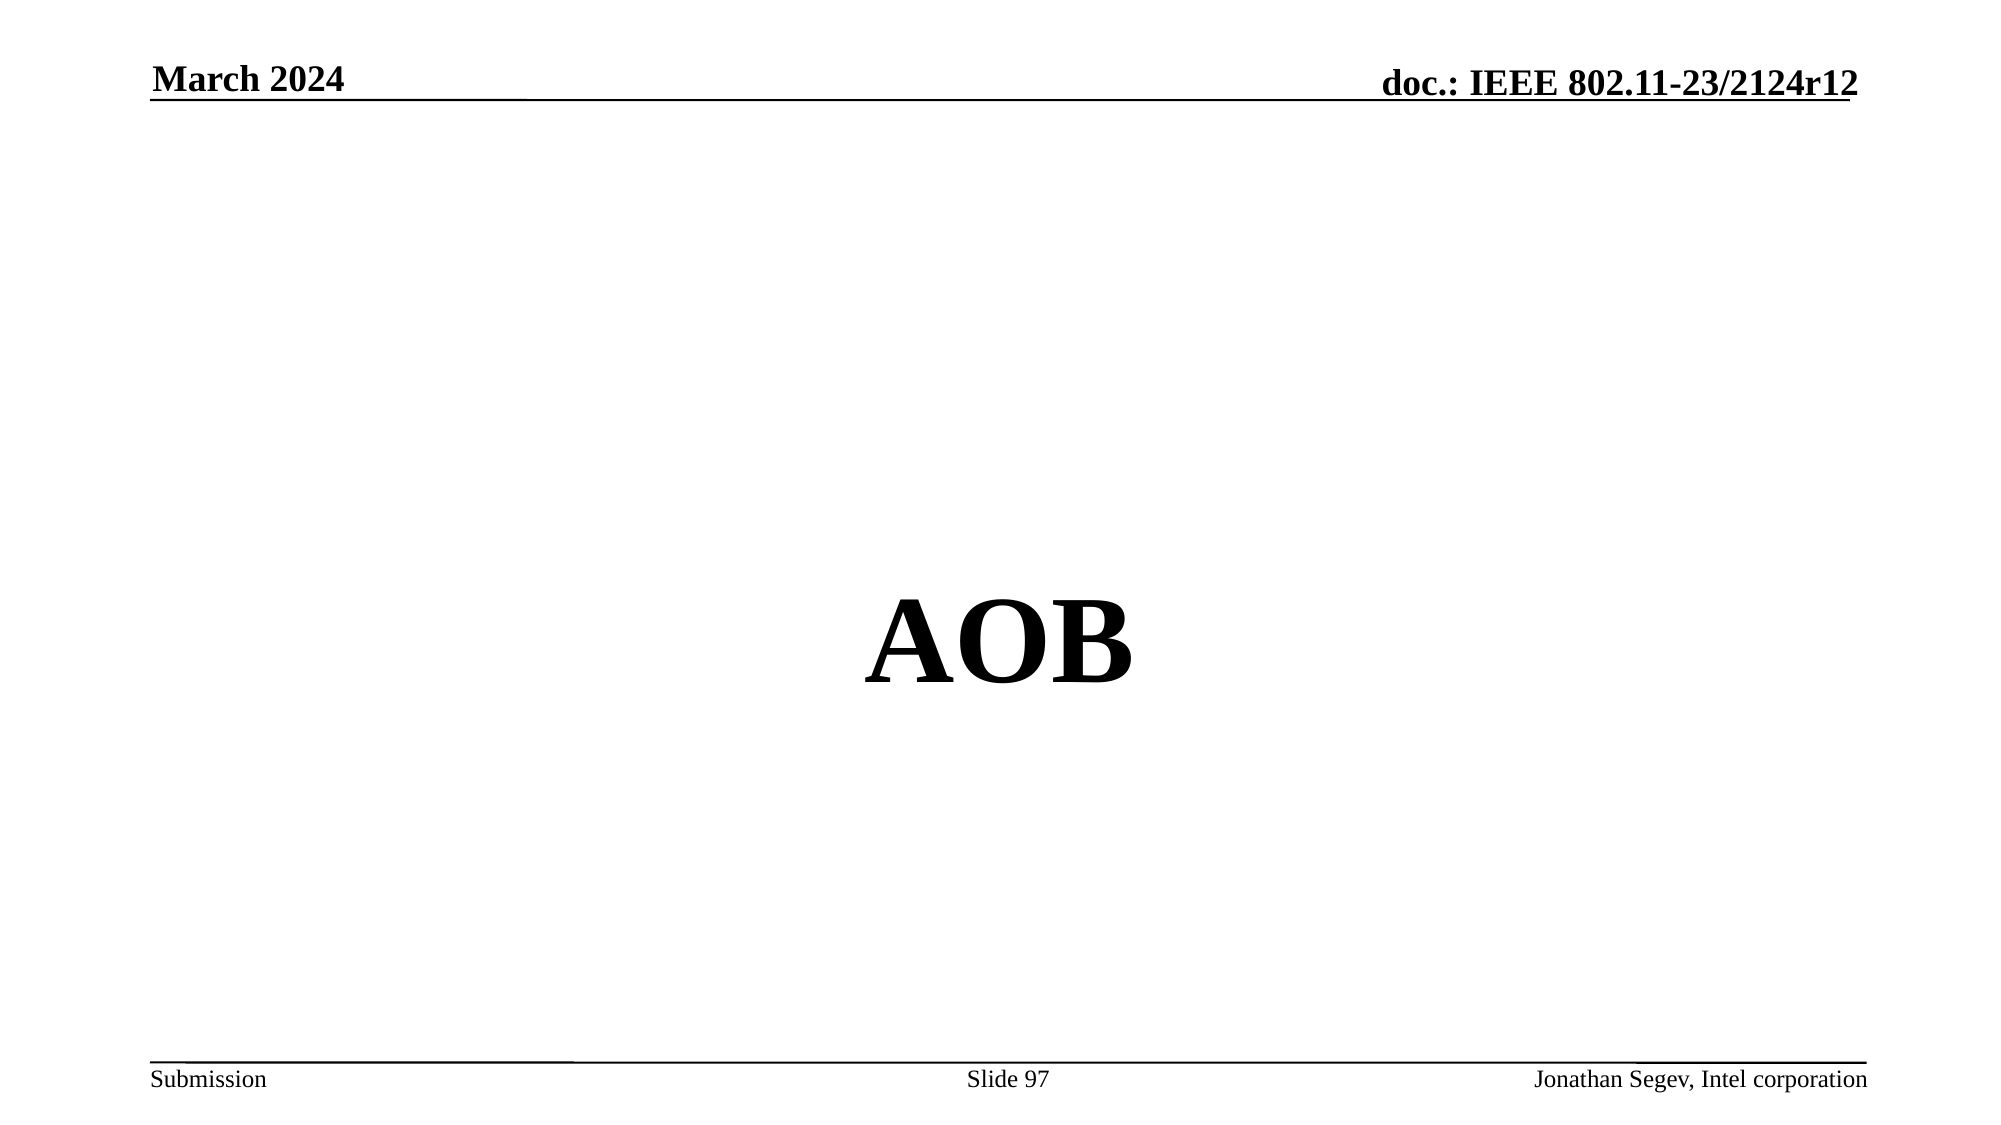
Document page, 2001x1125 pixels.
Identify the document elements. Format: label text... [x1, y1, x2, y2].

list AOB [149, 324, 1850, 1000]
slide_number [152, 54, 563, 100]
footer Jonathan Segev, Intel corporation [1171, 1061, 1869, 1093]
slide_number Slide 97 [950, 1061, 1067, 1123]
